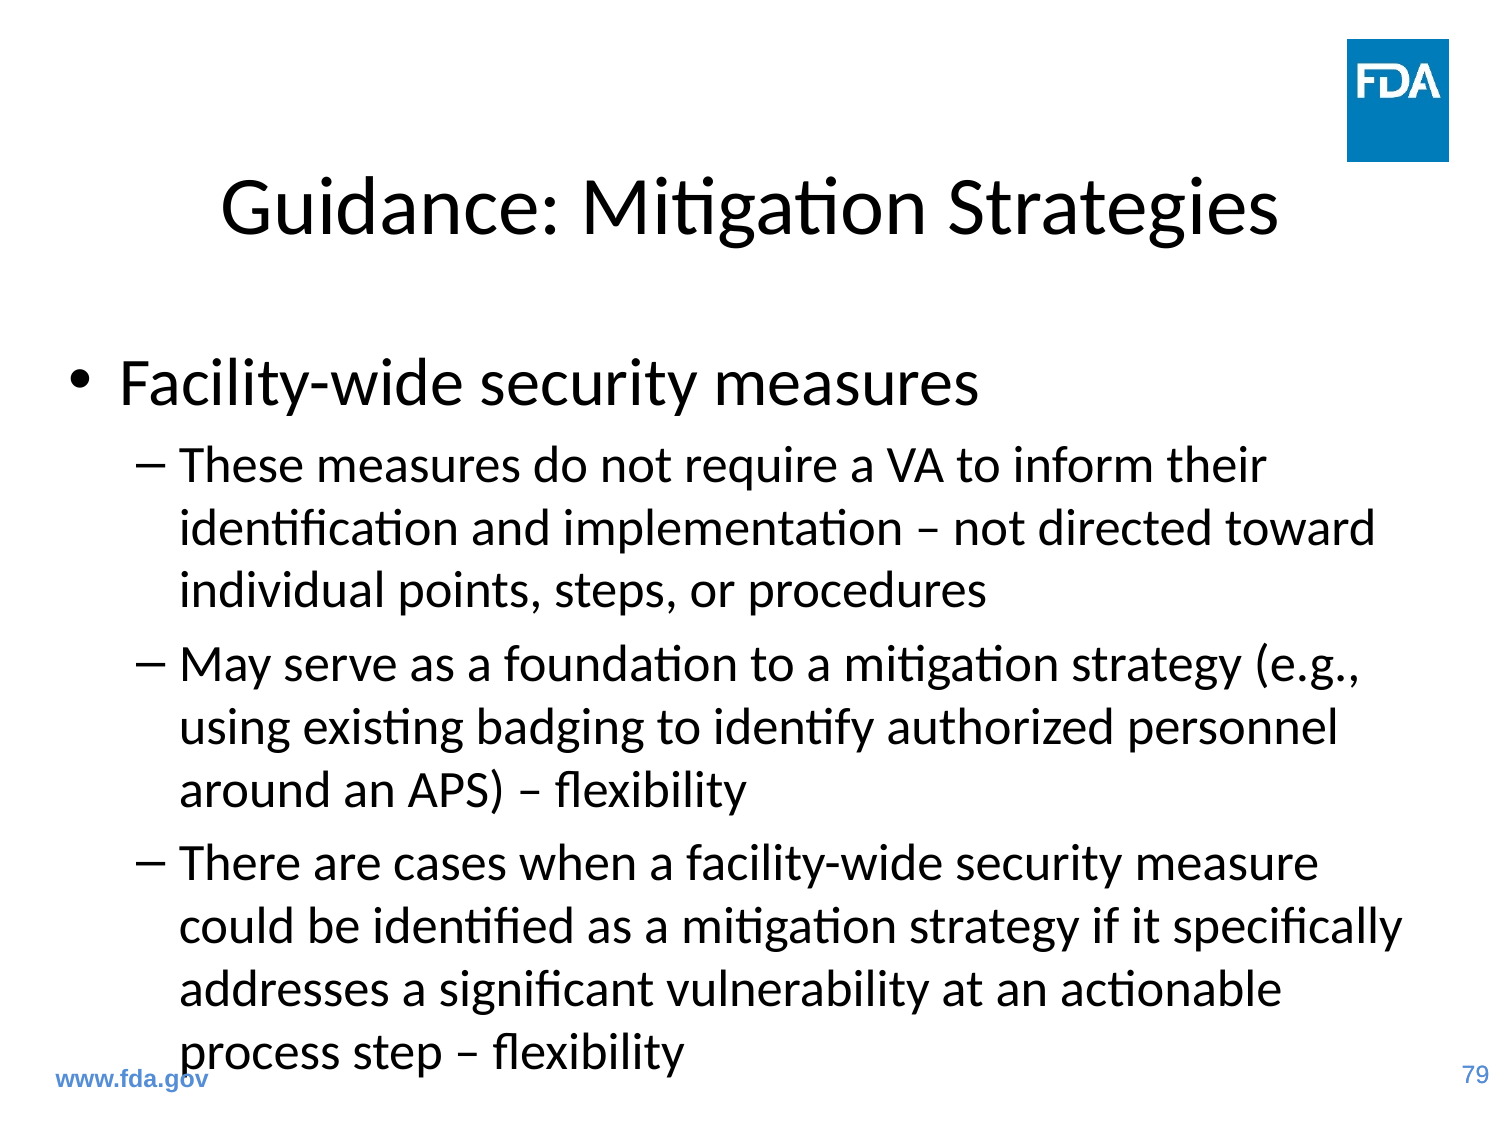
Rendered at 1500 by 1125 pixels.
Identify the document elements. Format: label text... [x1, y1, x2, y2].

title Guidance: Mitigation Strategies [53, 125, 1449, 277]
list Facility-wide security measures These measures do not require a VA to inform their identification and implementation – not directed toward individual points, steps, or procedures May serve as a foundation to a mitigation strategy (e.g., using existing badging to identify authorized personnel around an APS) – flexibility There are cases when a facility-wide security measure could be identified as a mitigation strategy if it specifically addresses a significant vulnerability at an actionable process step – flexibility [53, 329, 1449, 1088]
picture [1409, 63, 1440, 98]
picture [1357, 63, 1410, 99]
footer www.fda.gov [40, 1047, 516, 1108]
